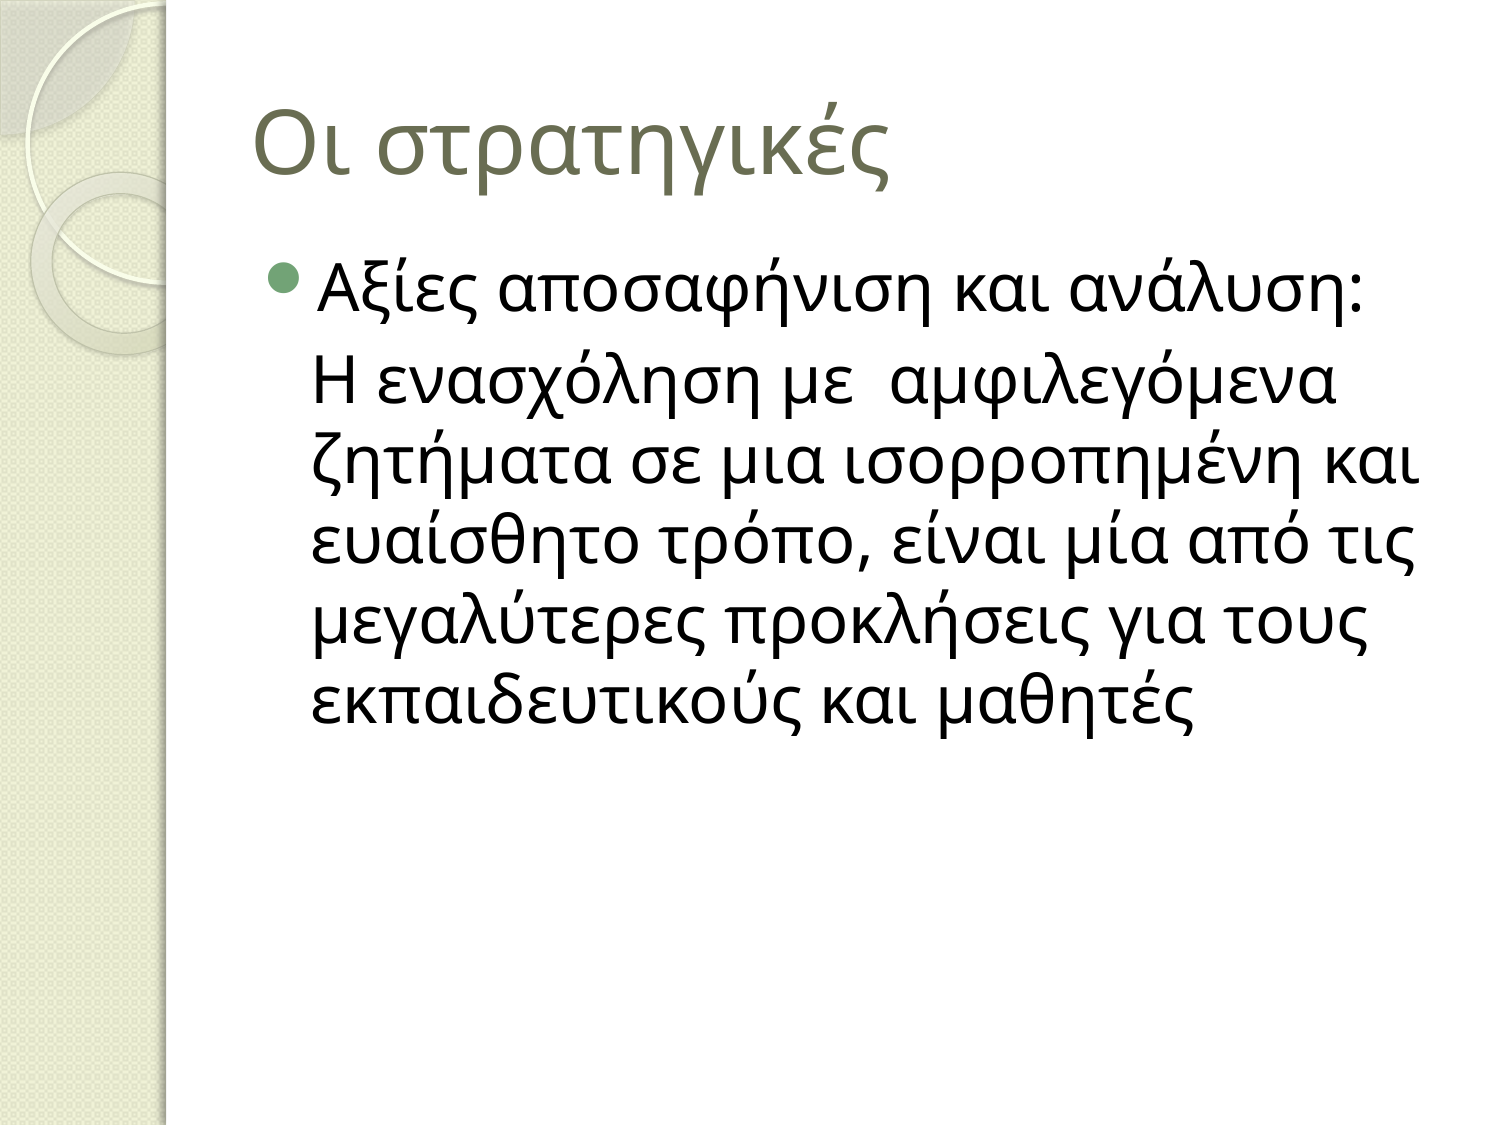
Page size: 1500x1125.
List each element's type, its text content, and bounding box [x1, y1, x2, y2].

title Οι στρατηγικές [235, 45, 1466, 233]
list Αξίες αποσαφήνιση και ανάλυση: Η ενασχόληση με αμφιλεγόμενα ζητήματα σε μια ισορροπημένη και ευαίσθητο τρόπο, είναι μία από τις μεγαλύτερες προκλήσεις για τους εκπαιδευτικούς και μαθητές [235, 237, 1466, 1025]
